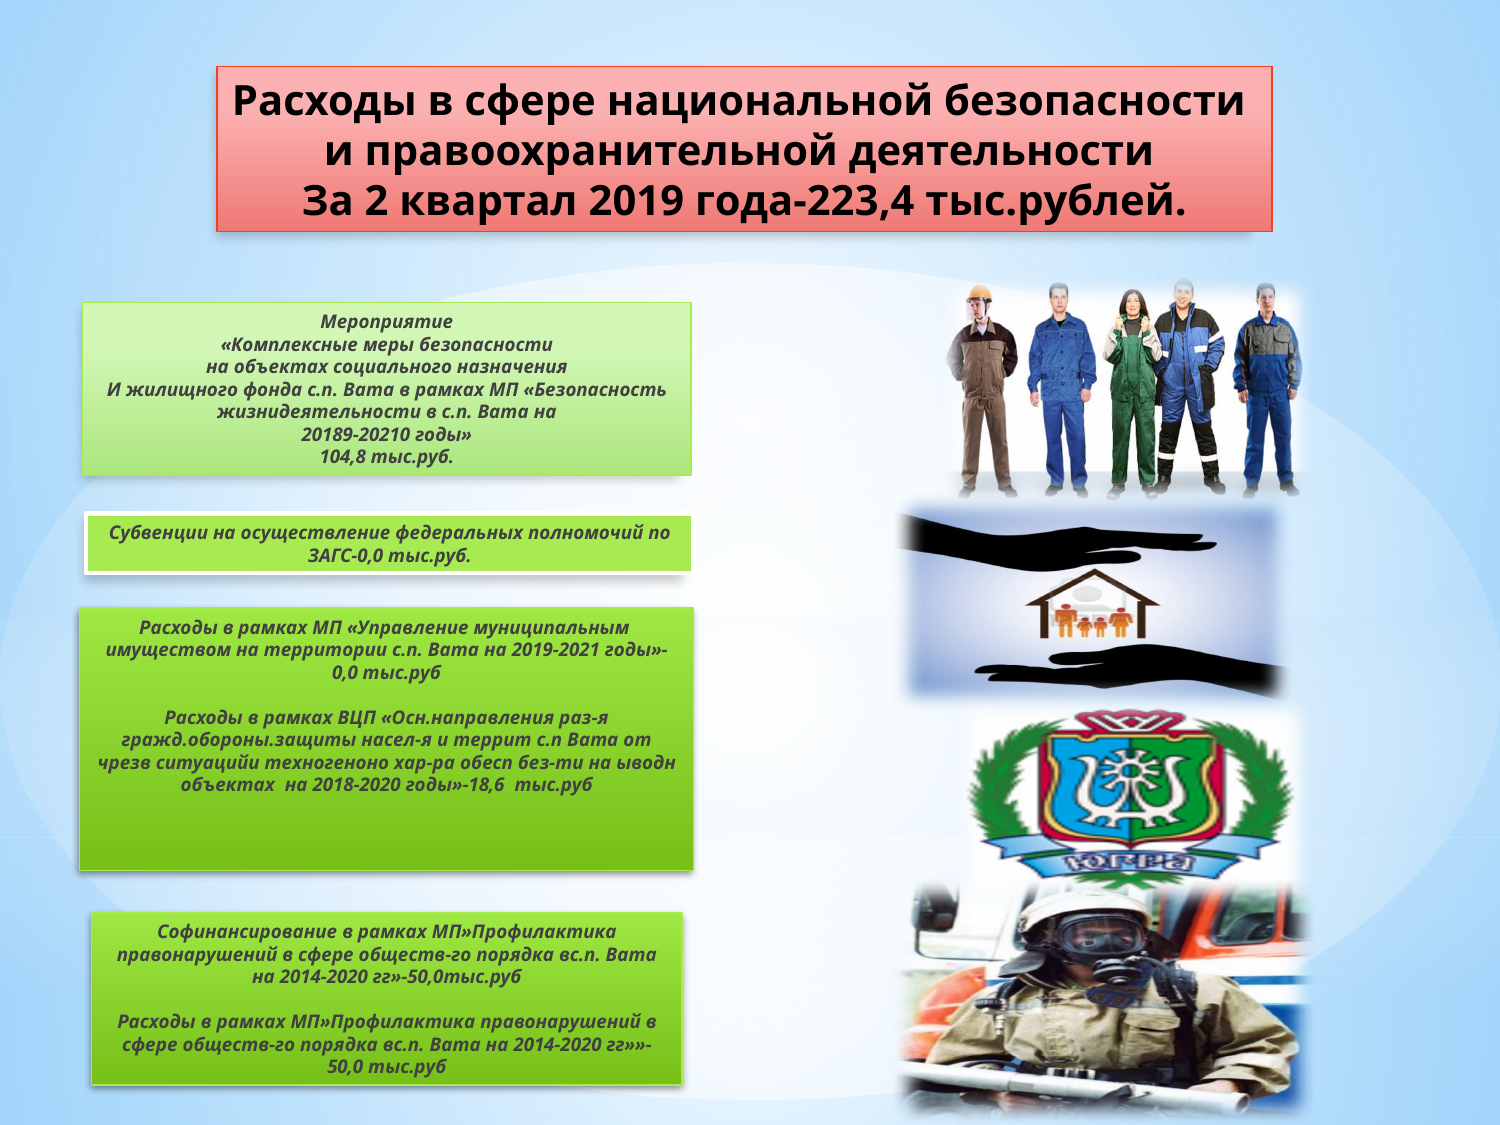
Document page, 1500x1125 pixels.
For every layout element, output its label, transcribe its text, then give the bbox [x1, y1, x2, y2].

text_box Расходы в рамках МП «Управление муниципальным имуществом на территории с.п. Вата на 2019-2021 годы»-0,0 тыс.руб Расходы в рамках ВЦП «Осн.направления раз-я гражд.обороны.защиты насел-я и террит с.п Вата от чрезв ситуацийи техногеноно хар-ра обесп без-ти на ыводн объектах на 2018-2020 годы»-18,6 тыс.руб [79, 607, 694, 871]
text_box Мероприятие «Комплексные меры безопасности на объектах социального назначения И жилищного фонда с.п. Вата в рамках МП «Безопасность жизнидеятельности в с.п. Вата на 20189-20210 годы» 104,8 тыс.руб. [82, 302, 692, 476]
picture [891, 273, 1318, 1125]
text_box Софинансирование в рамках МП»Профилактика правонарушений в сфере обществ-го порядка вс.п. Вата на 2014-2020 гг»-50,0тыс.руб Расходы в рамках МП»Профилактика правонарушений в сфере обществ-го порядка вс.п. Вата на 2014-2020 гг»»-50,0 тыс.руб [91, 912, 683, 1086]
text_box Расходы в сфере национальной безопасности и правоохранительной деятельности За 2 квартал 2019 года-223,4 тыс.рублей. [216, 66, 1273, 232]
text_box Субвенции на осуществление федеральных полномочий по ЗАГС-0,0 тыс.руб. [84, 511, 696, 575]
